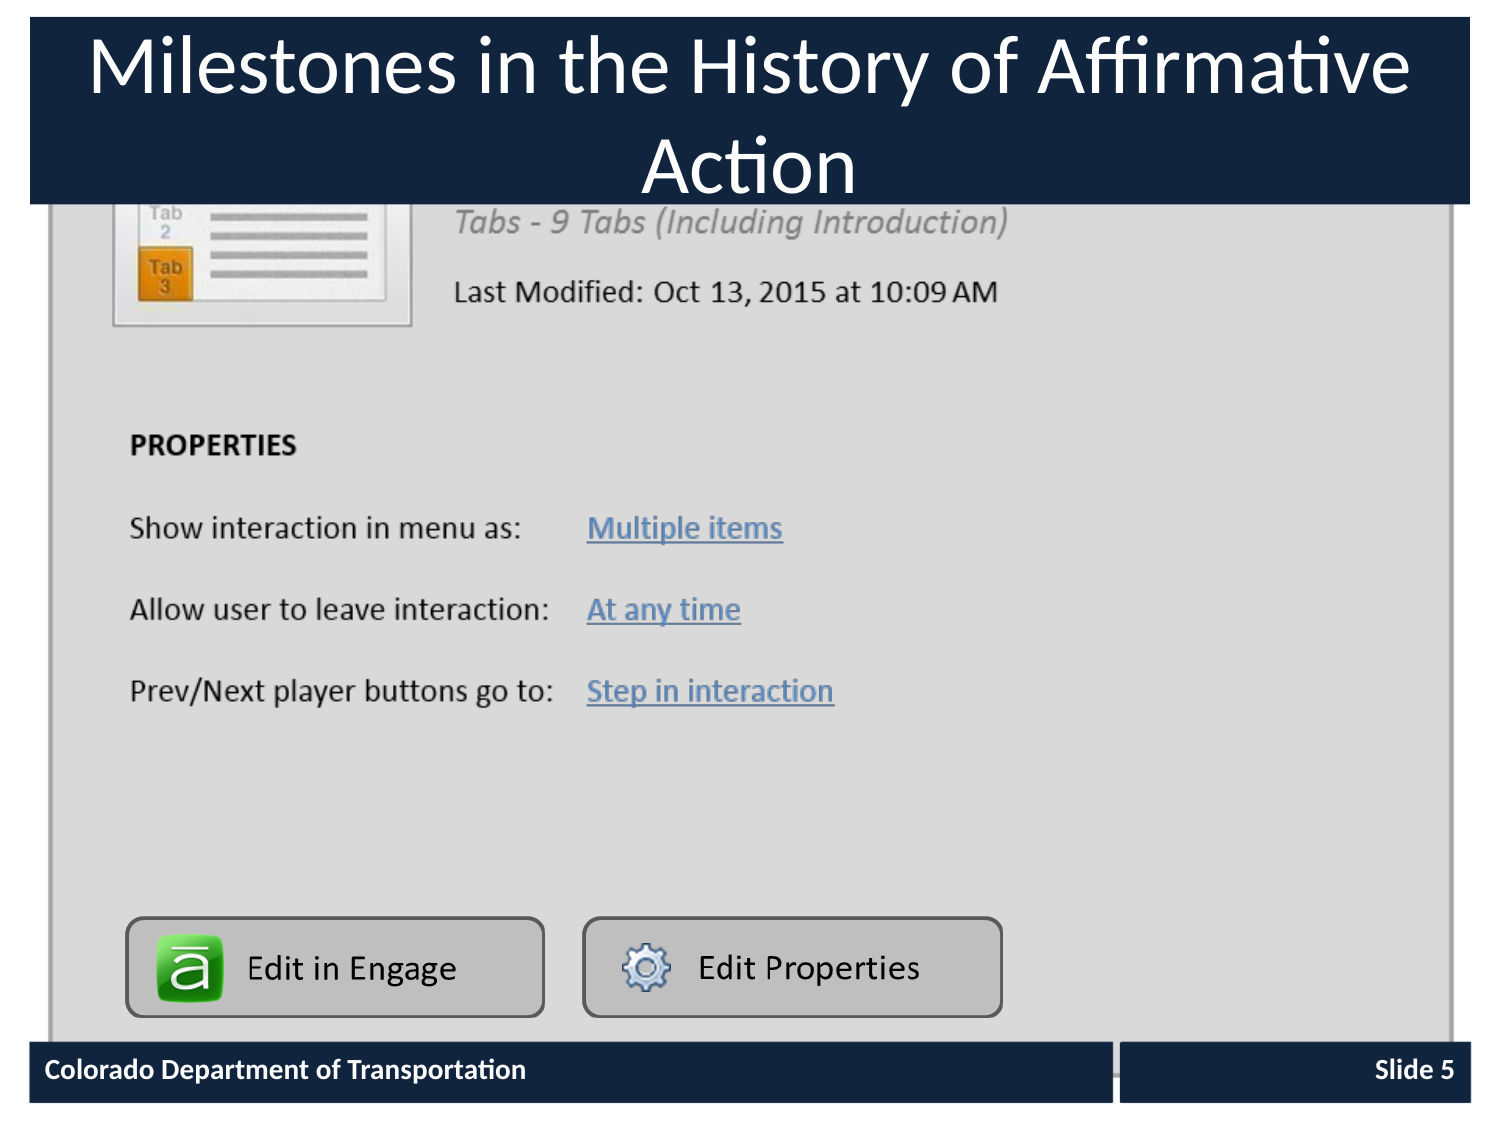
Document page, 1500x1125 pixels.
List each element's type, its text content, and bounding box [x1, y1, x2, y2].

title Milestones in the History of Affirmative Action [29, 16, 1471, 205]
picture [0, 0, 1500, 1125]
slide_number Slide 5 [1119, 1042, 1470, 1103]
footer Colorado Department of Transportation [30, 1042, 1113, 1103]
